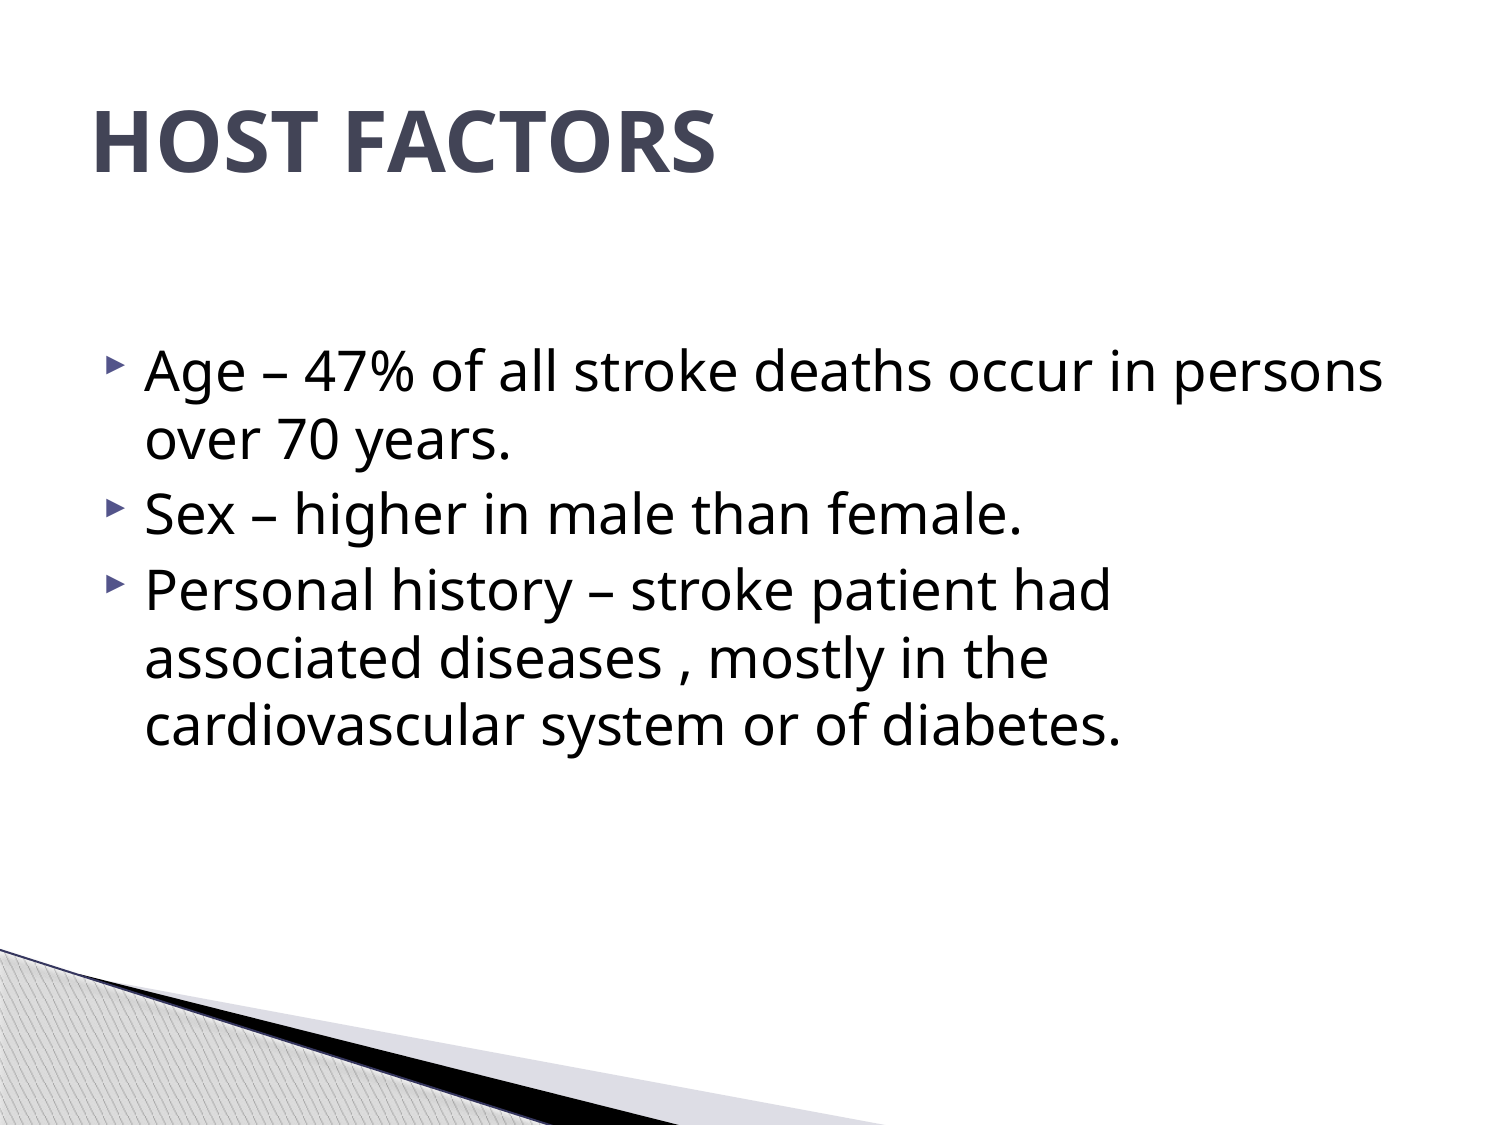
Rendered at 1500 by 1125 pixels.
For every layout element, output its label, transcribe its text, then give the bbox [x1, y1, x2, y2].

list Age – 47% of all stroke deaths occur in persons over 70 years. Sex – higher in male than female. Personal history – stroke patient had associated diseases , mostly in the cardiovascular system or of diabetes. [70, 328, 1421, 956]
title HOST FACTORS [75, 45, 1425, 233]
